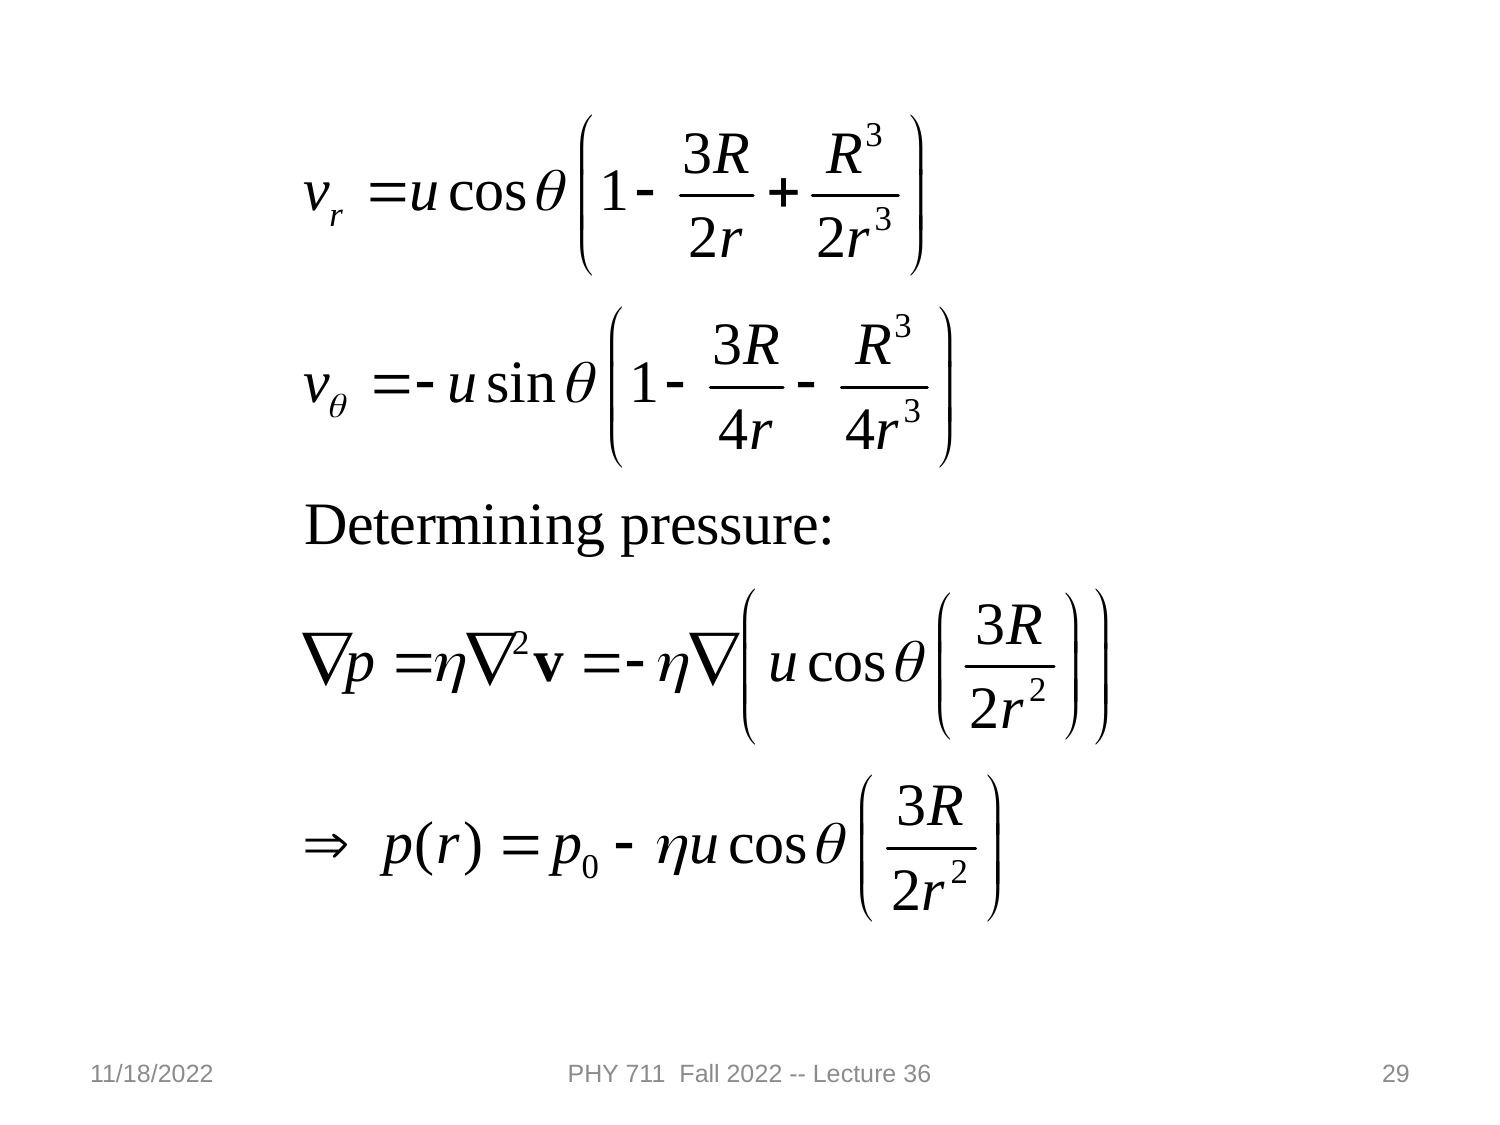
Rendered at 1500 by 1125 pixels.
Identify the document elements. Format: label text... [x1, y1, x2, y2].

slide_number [75, 1042, 425, 1103]
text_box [294, 102, 1126, 937]
slide_number 29 [1074, 1042, 1425, 1103]
footer PHY 711 Fall 2022 -- Lecture 36 [512, 1042, 988, 1103]
